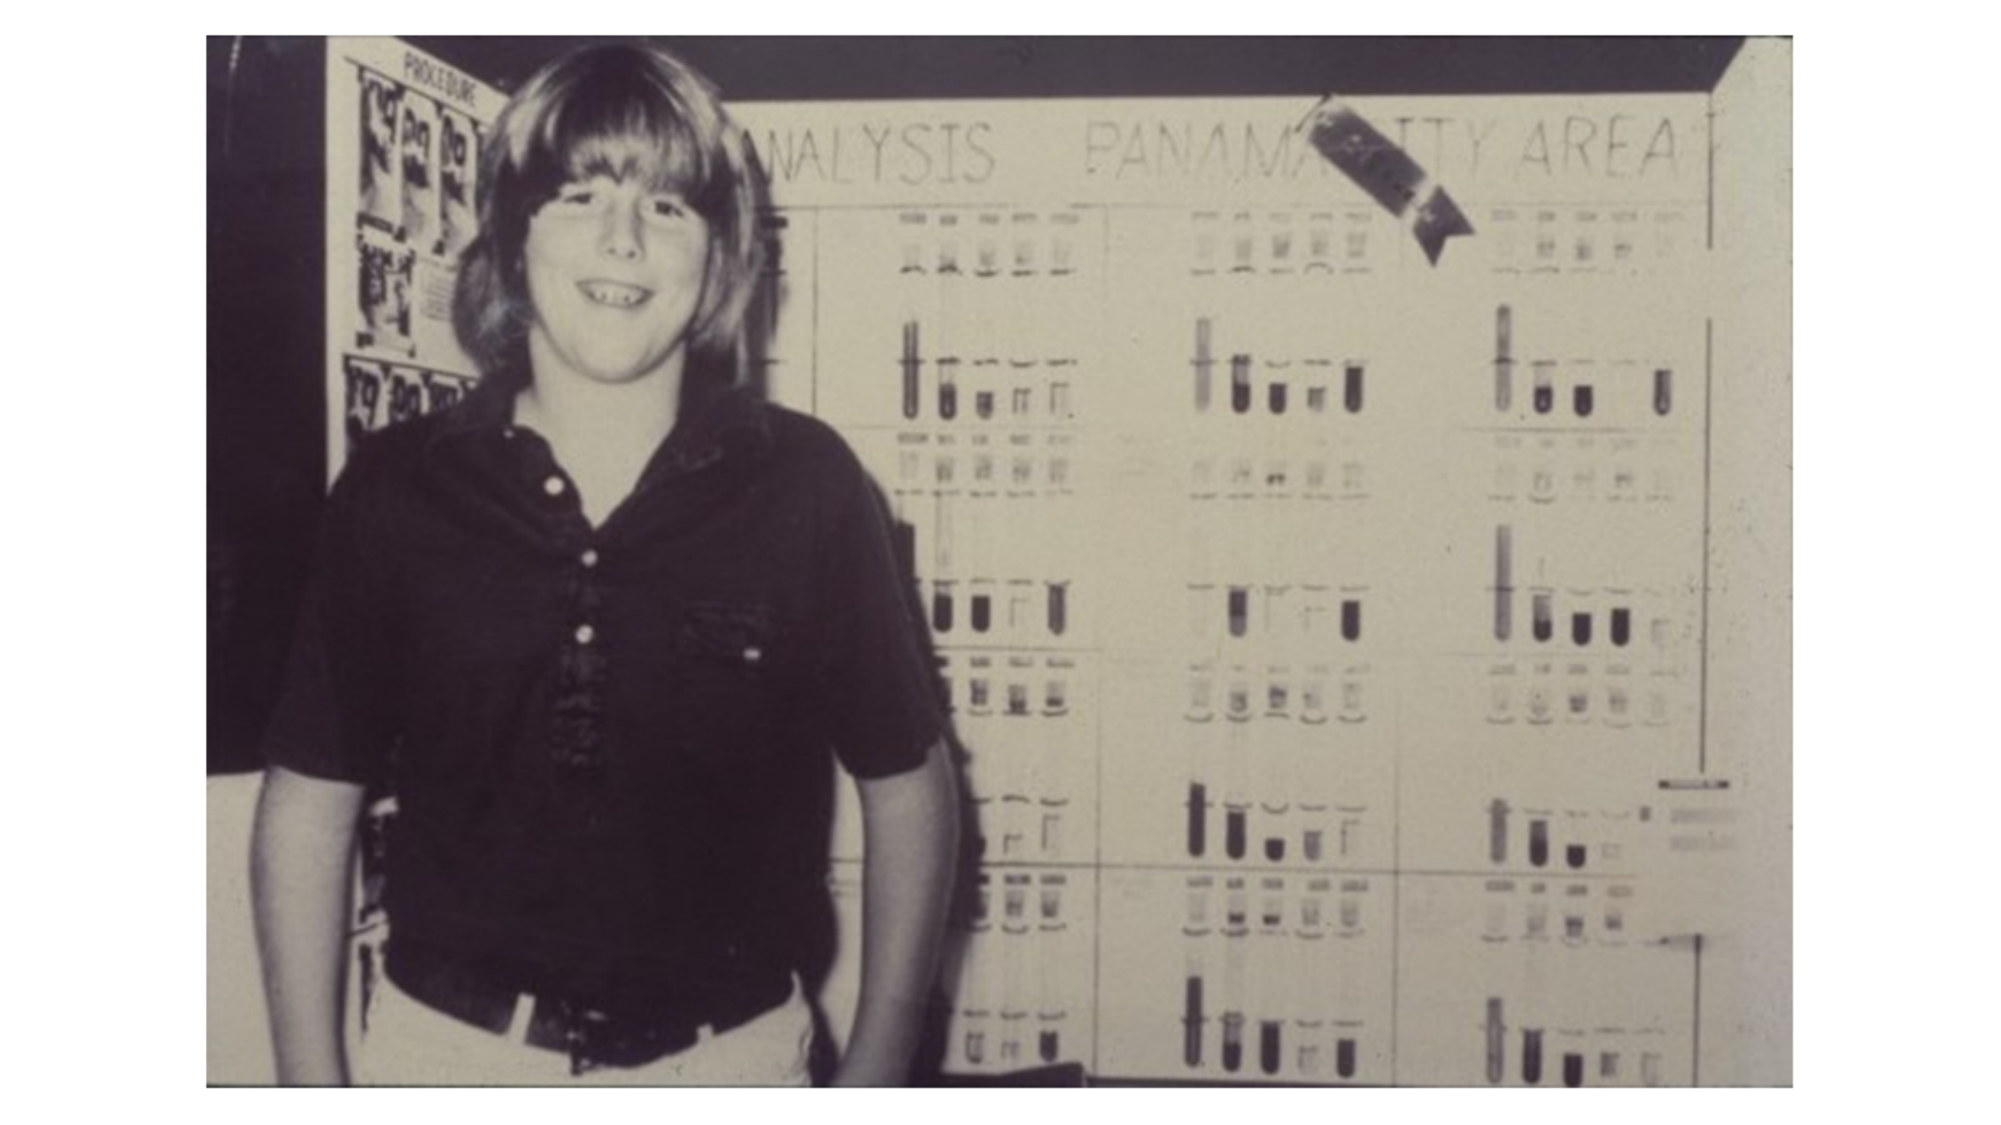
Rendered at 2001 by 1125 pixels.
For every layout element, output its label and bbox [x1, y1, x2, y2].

list [149, 0, 1851, 1125]
